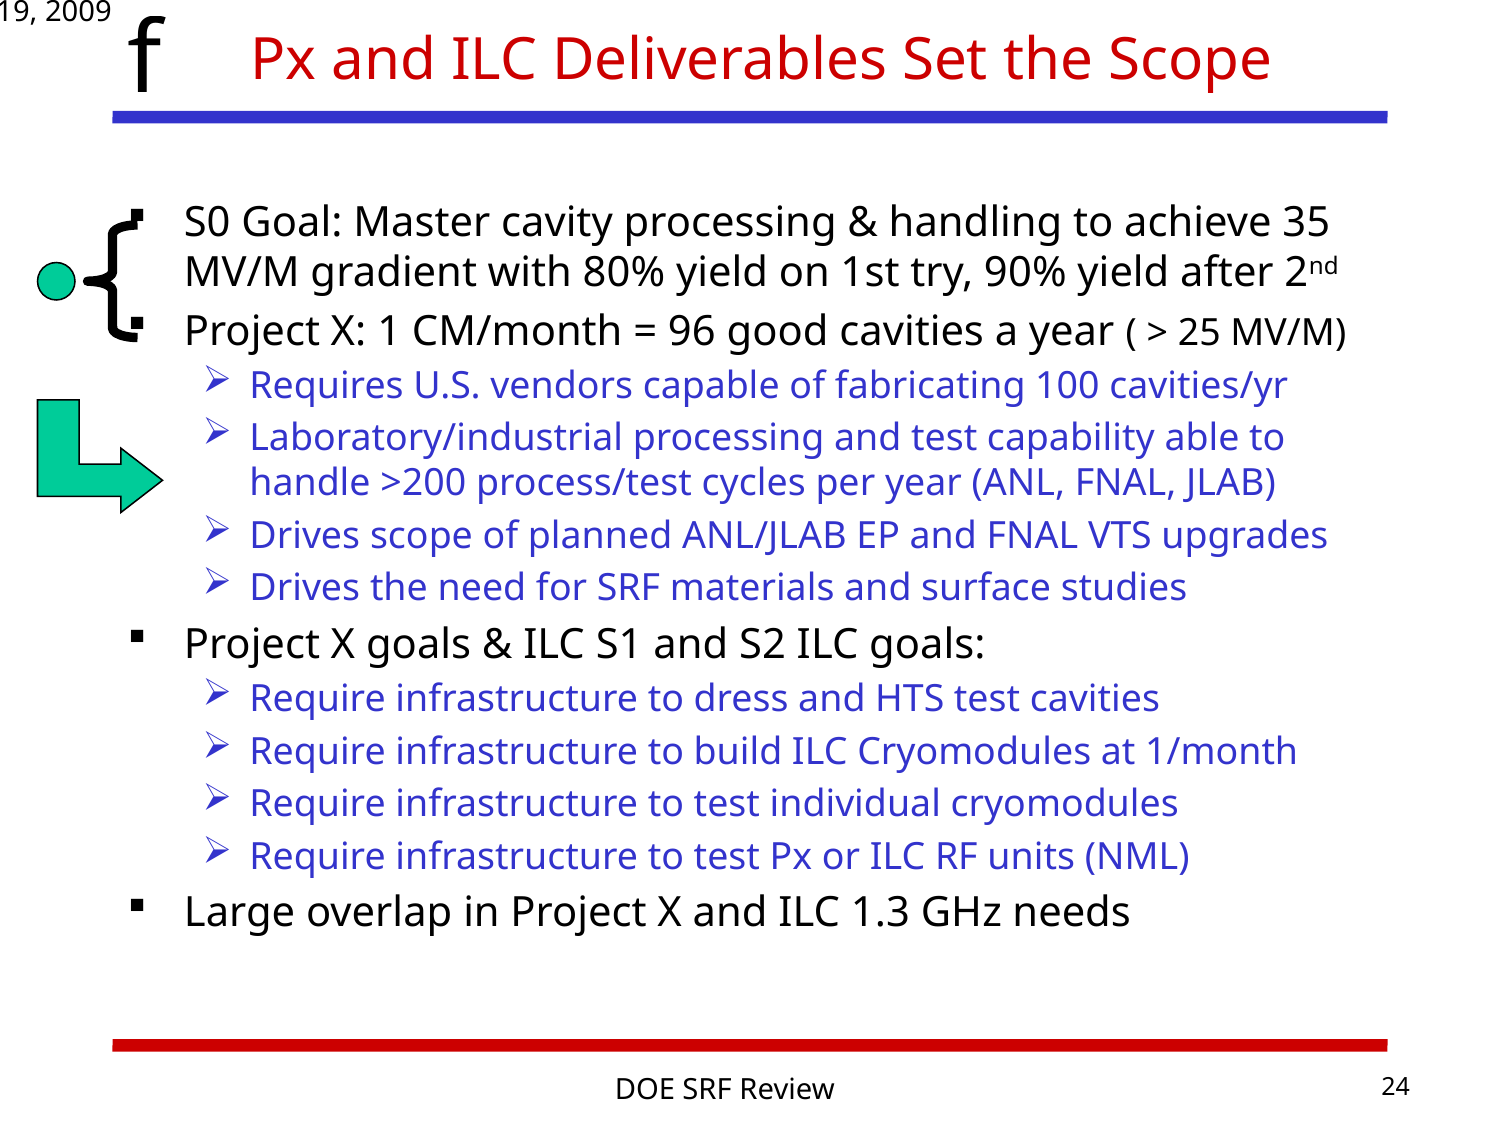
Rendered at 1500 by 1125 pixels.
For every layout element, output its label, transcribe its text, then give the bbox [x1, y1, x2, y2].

text_box [87, 224, 138, 338]
footer DOE SRF Review [199, 1062, 1112, 1113]
list S0 Goal: Master cavity processing & handling to achieve 35 MV/M gradient with 80% yield on 1st try, 90% yield after 2nd Project X: 1 CM/month = 96 good cavities a year ( > 25 MV/M) Requires U.S. vendors capable of fabricating 100 cavities/yr Laboratory/industrial processing and test capability able to handle >200 process/test cycles per year (ANL, FNAL, JLAB) Drives scope of planned ANL/JLAB EP and FNAL VTS upgrades Drives the need for SRF materials and surface studies Project X goals & ILC S1 and S2 ILC goals: Require infrastructure to dress and HTS test cavities Require infrastructure to build ILC Cryomodules at 1/month Require infrastructure to test individual cryomodules Require infrastructure to test Px or ILC RF units (NML) Large overlap in Project X and ILC 1.3 GHz needs [112, 187, 1426, 1038]
text_box [37, 262, 76, 300]
slide_number 24 [1112, 1062, 1426, 1113]
title Px and ILC Deliverables Set the Scope [137, 0, 1401, 113]
text_box [37, 399, 163, 513]
